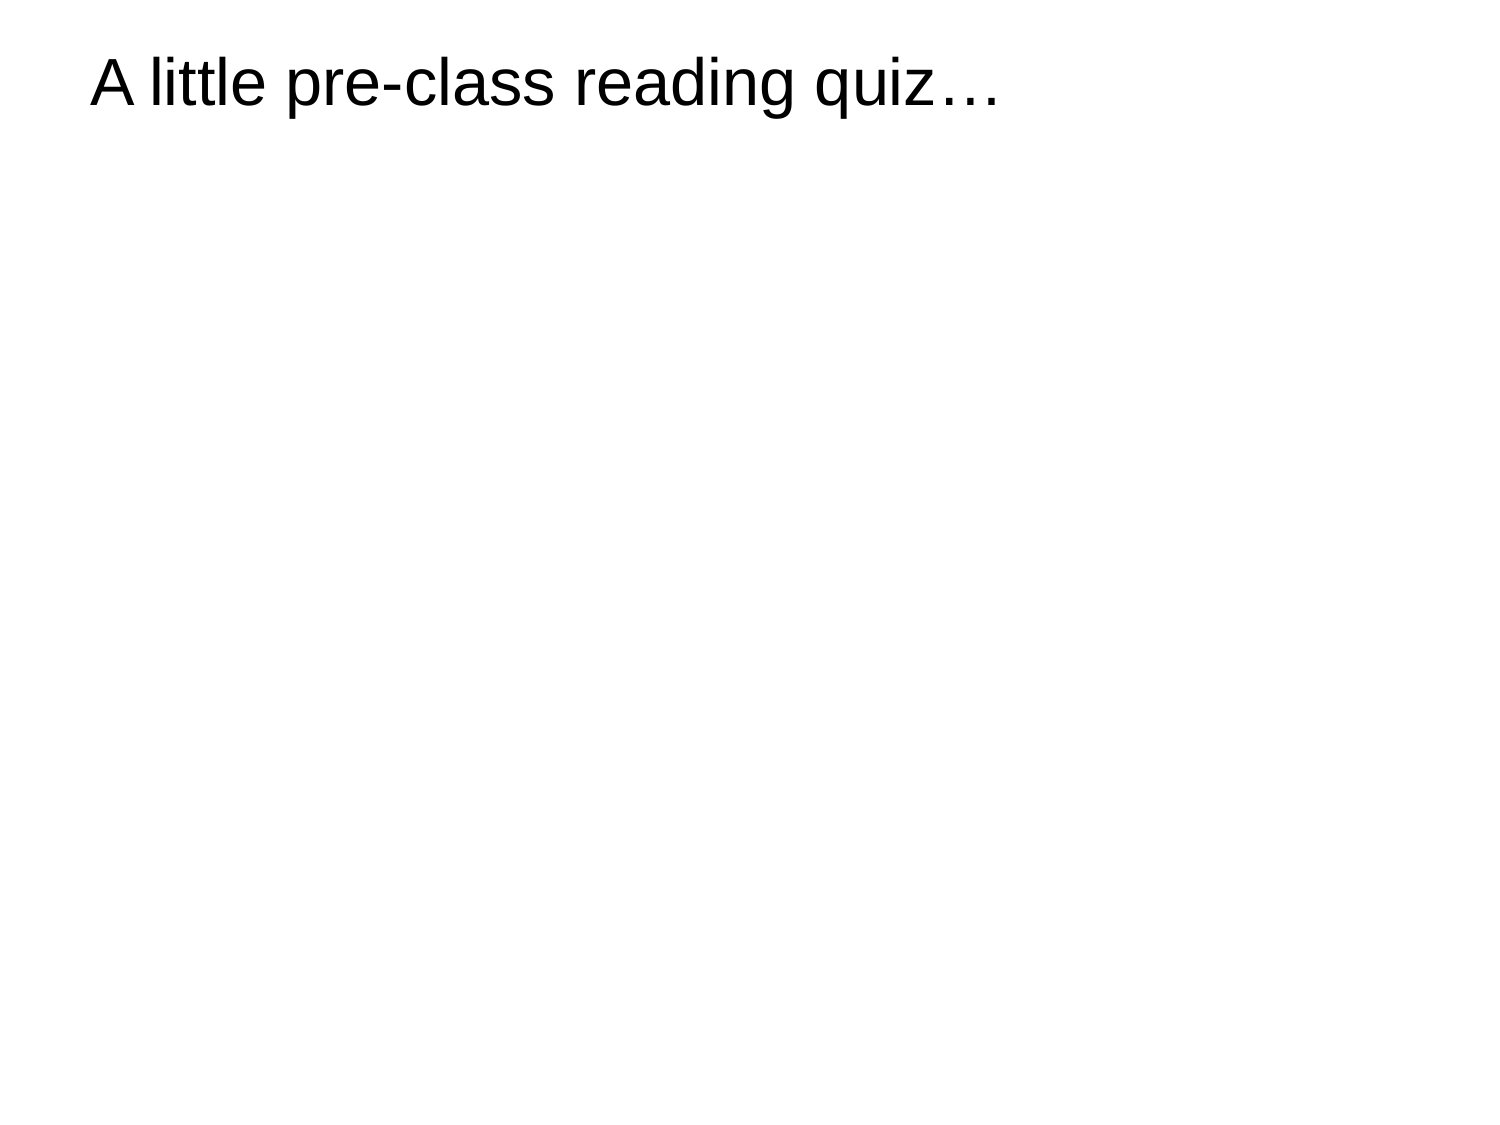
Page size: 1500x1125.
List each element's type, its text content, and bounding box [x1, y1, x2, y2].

title A little pre-class reading quiz… [74, 44, 1426, 113]
